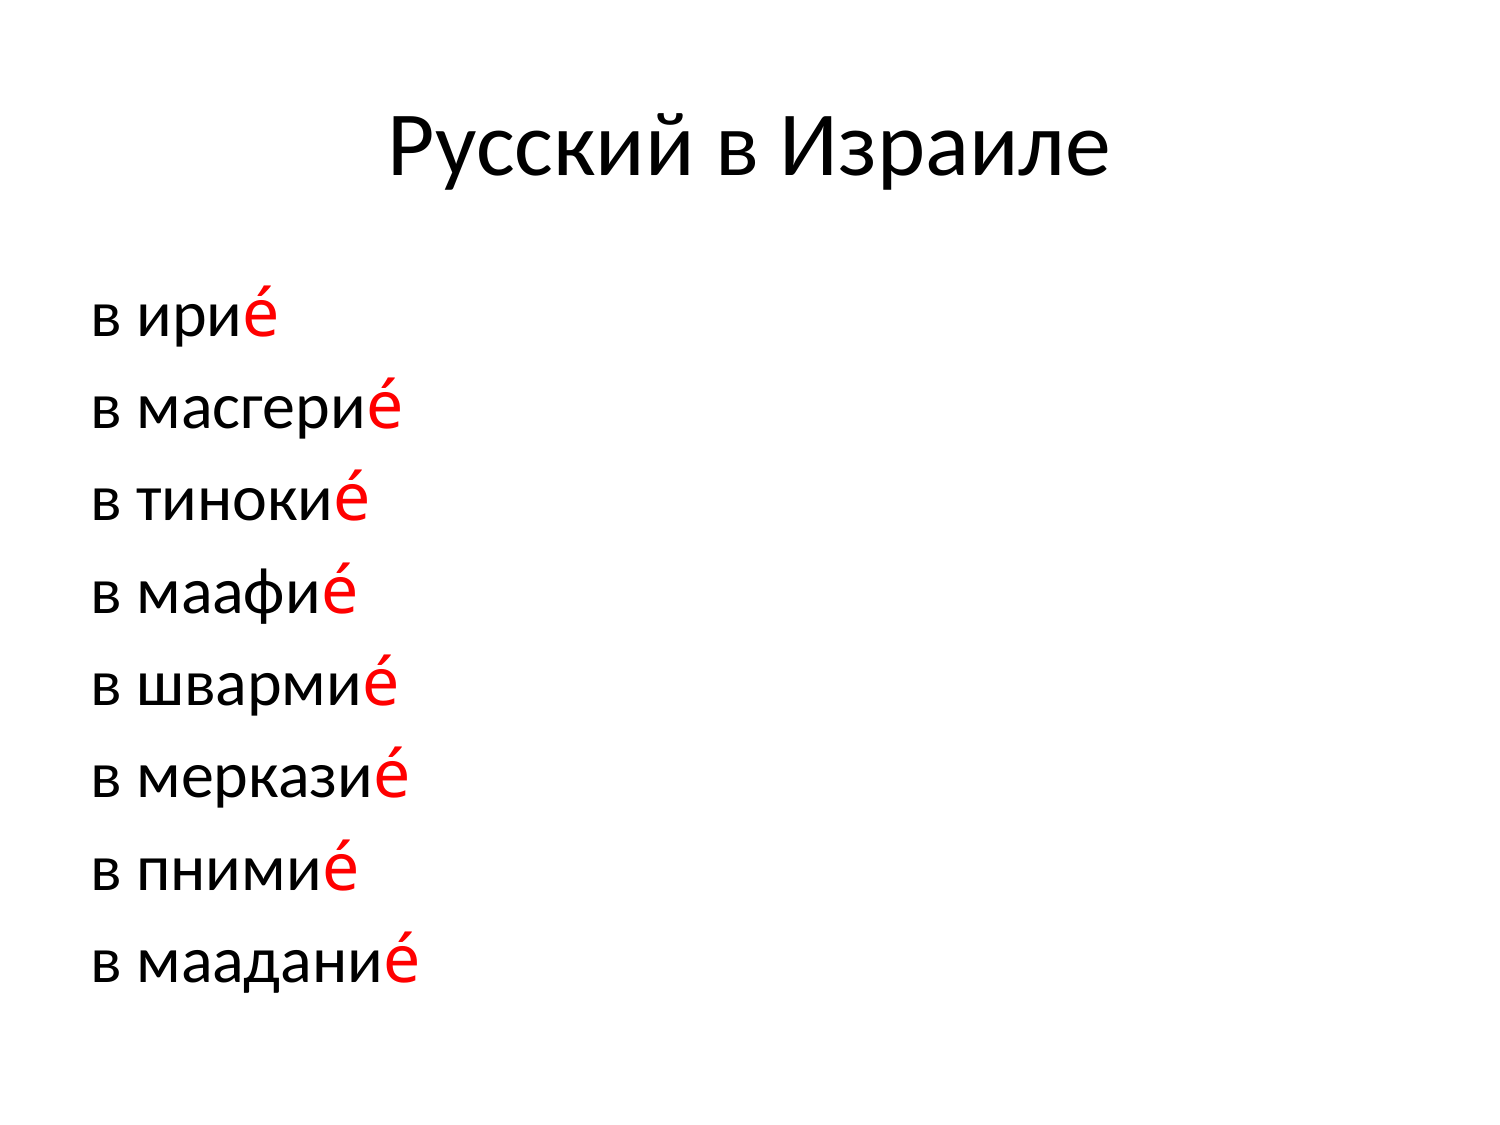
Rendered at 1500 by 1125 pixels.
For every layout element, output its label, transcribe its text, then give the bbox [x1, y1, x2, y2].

title Русский в Израиле [75, 45, 1425, 233]
list в ирие́ в масгерие́ в тинокие́ в маафие́ в швармие́ в мерказие́ в пнимие́ в маадание́ [75, 262, 1425, 1005]
